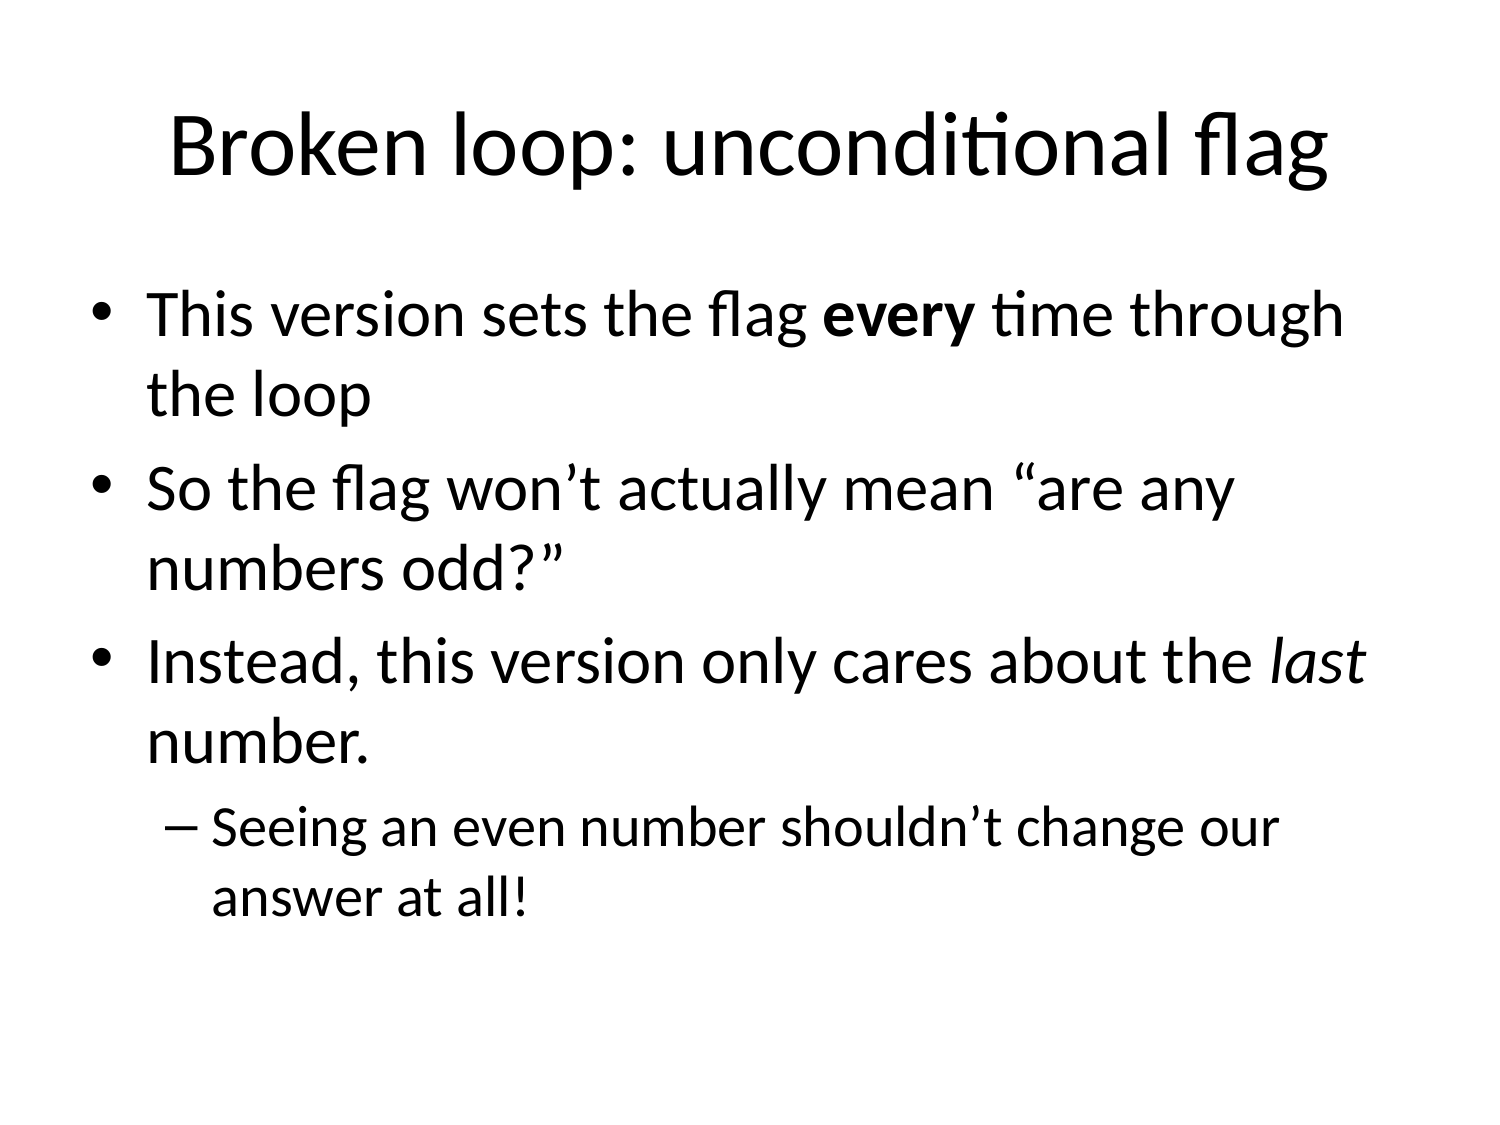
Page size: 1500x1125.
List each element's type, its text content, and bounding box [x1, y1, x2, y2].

list This version sets the flag every time through the loop So the flag won’t actually mean “are any numbers odd?” Instead, this version only cares about the last number. Seeing an even number shouldn’t change our answer at all! [75, 262, 1425, 1005]
title Broken loop: unconditional flag [75, 45, 1425, 233]
